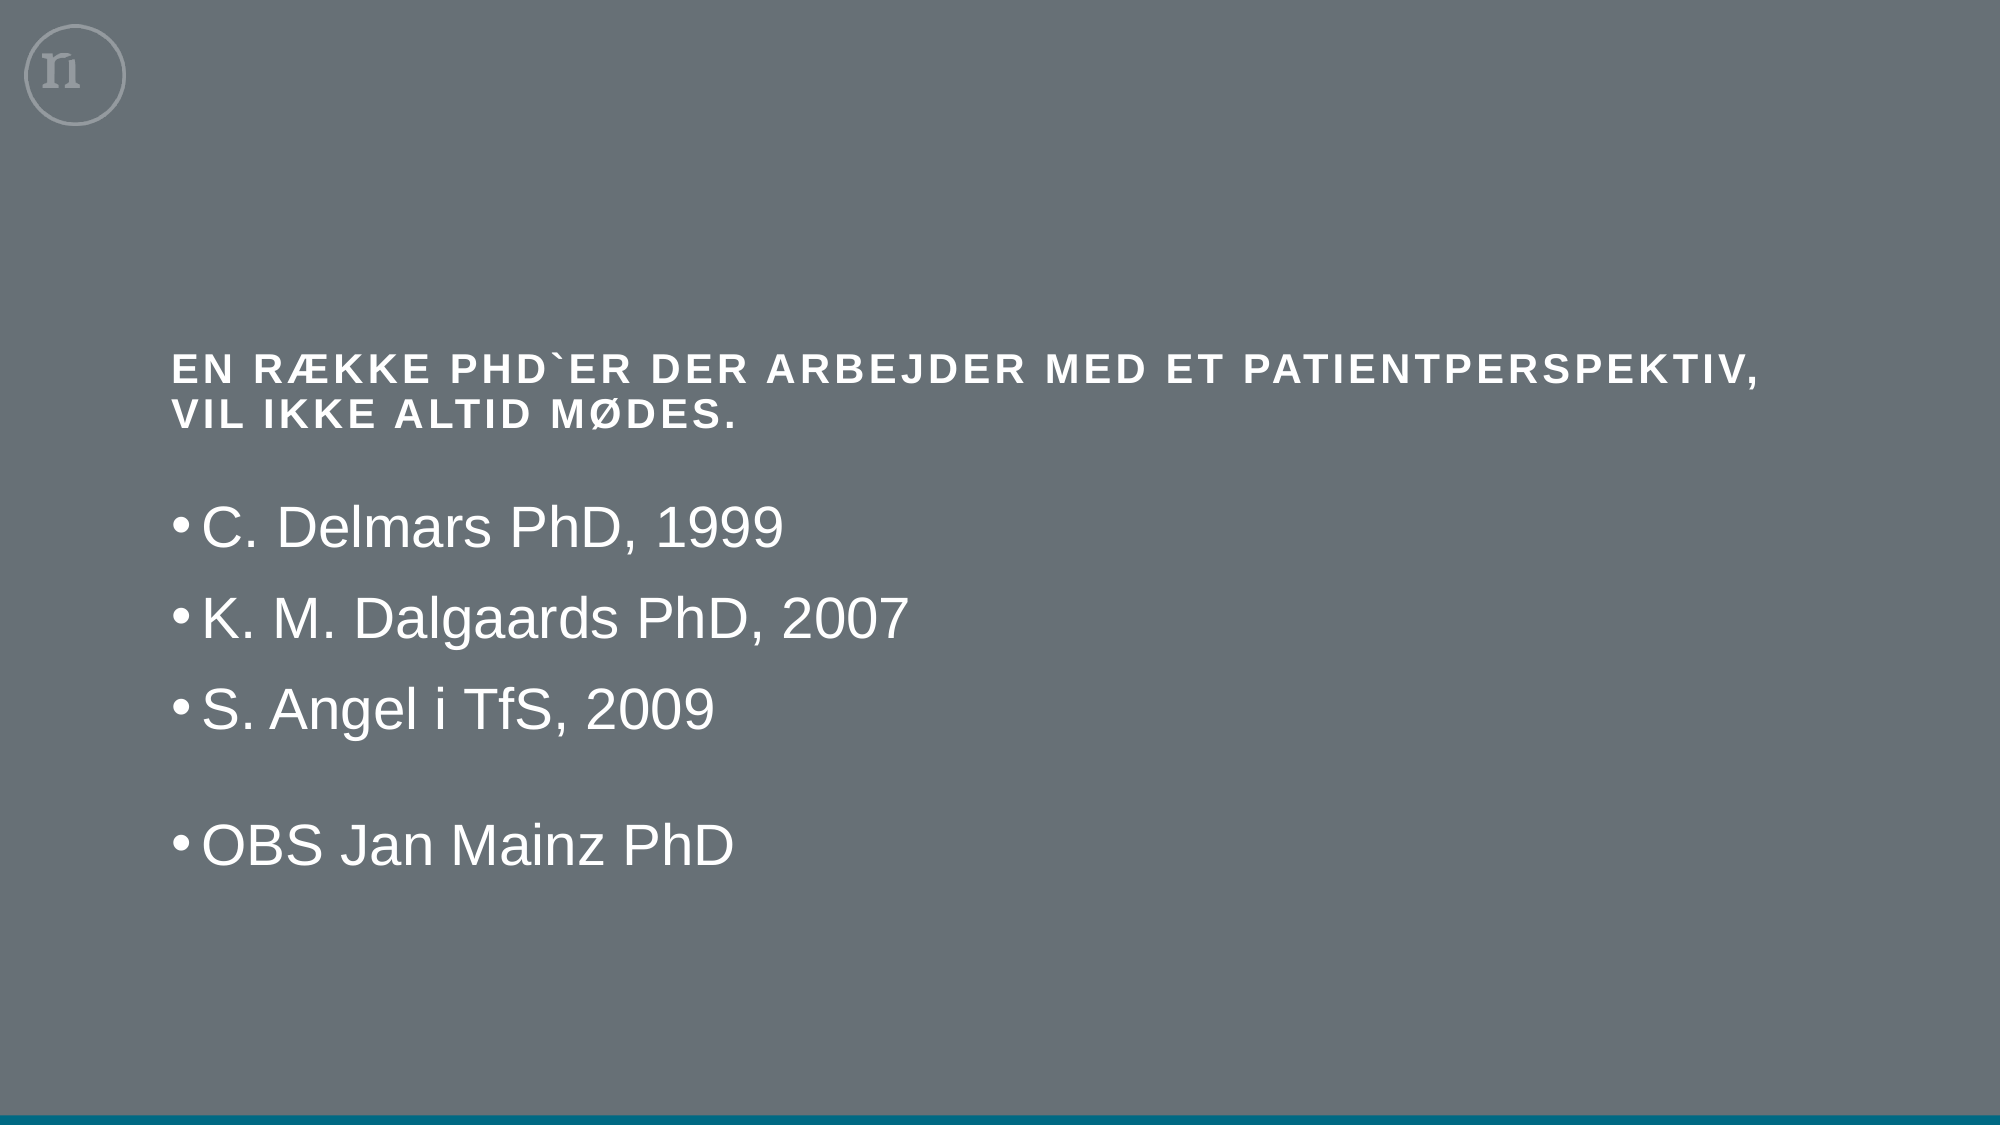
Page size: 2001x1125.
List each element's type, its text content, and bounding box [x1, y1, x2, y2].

title En række PhD`er der arbejder med et patientperspektiv, vil ikke altid mødes. [170, 272, 1849, 438]
picture [24, 24, 126, 126]
list C. Delmars PhD, 1999 K. M. Dalgaards PhD, 2007 S. Angel i TfS, 2009 OBS Jan Mainz PhD [170, 489, 1016, 931]
